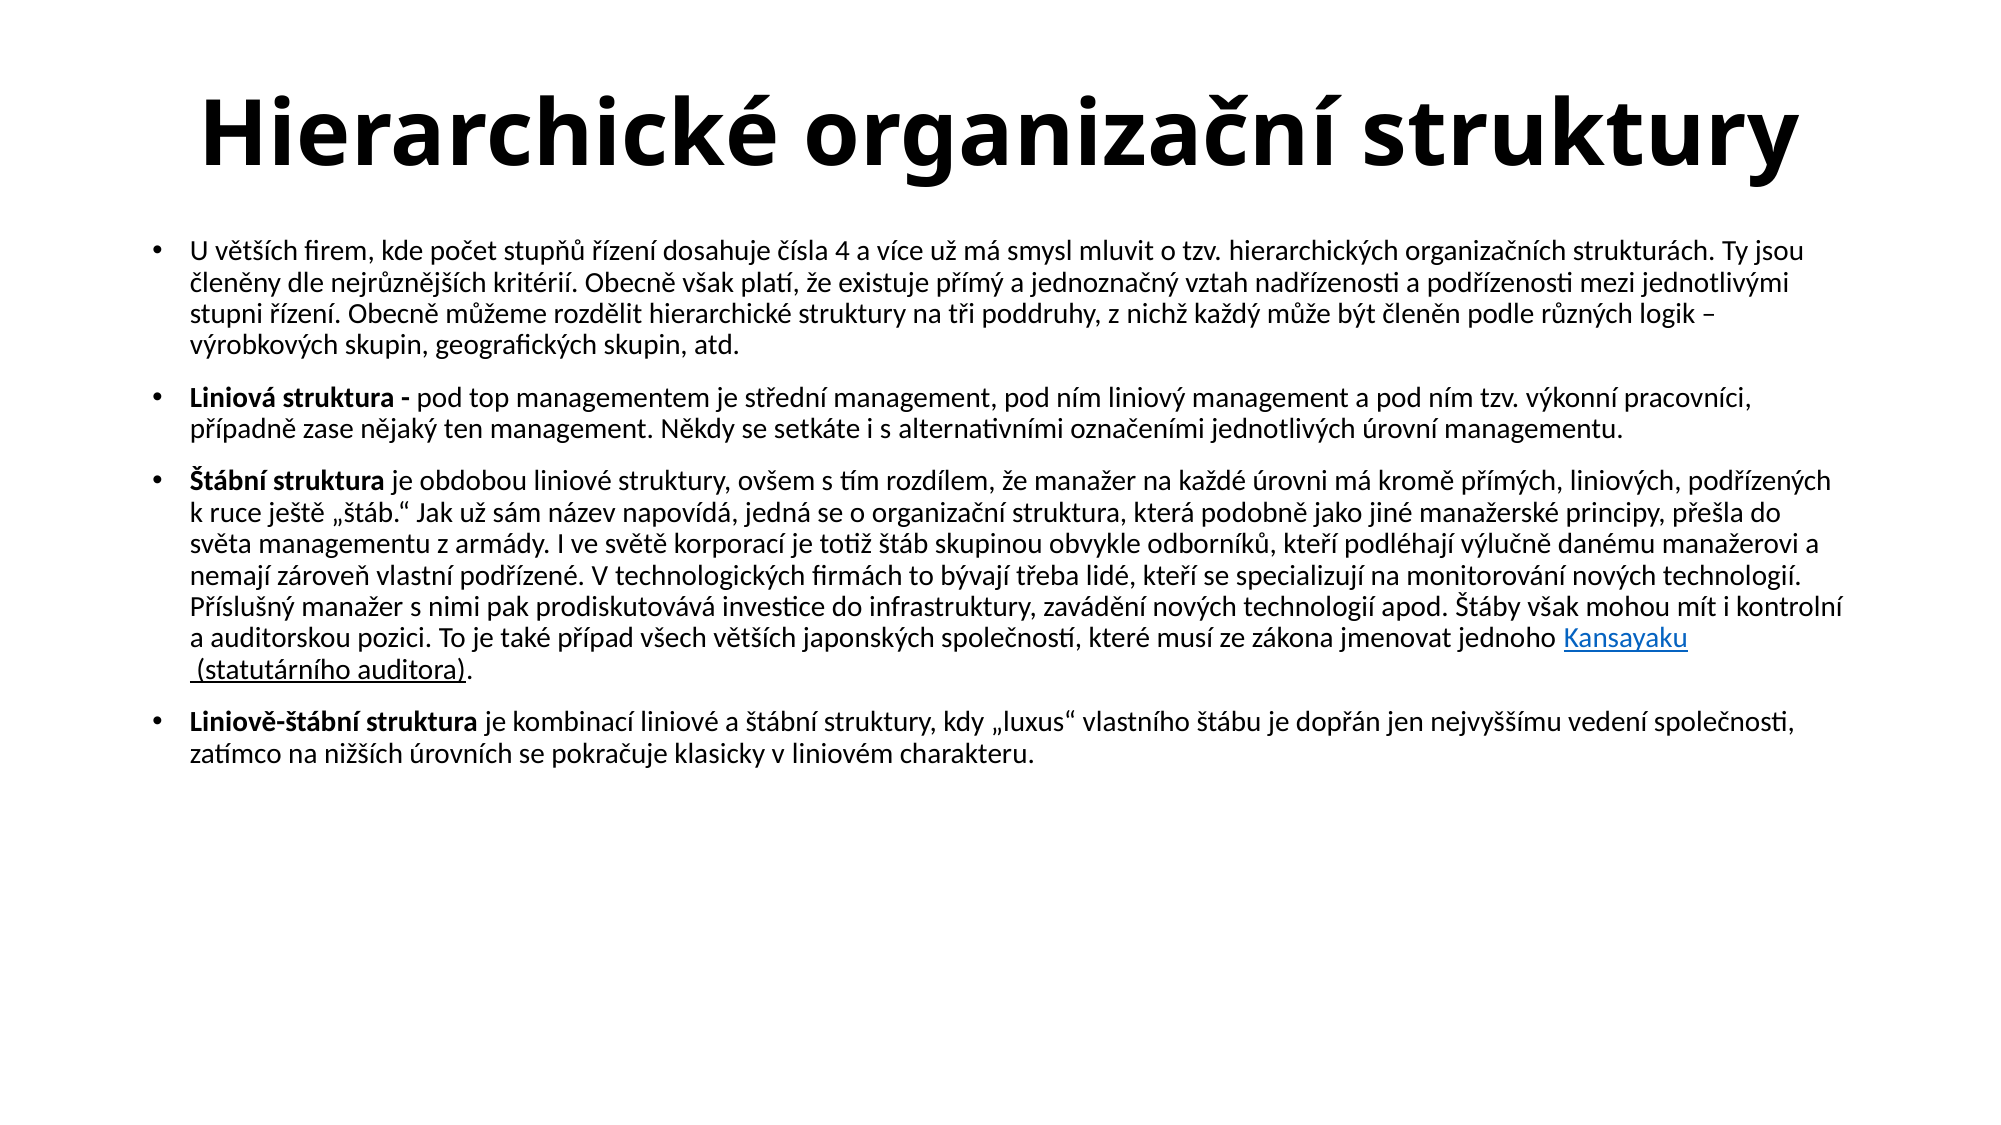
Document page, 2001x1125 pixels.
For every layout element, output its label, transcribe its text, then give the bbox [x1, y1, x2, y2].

title Hierarchické organizační struktury [137, 59, 1863, 213]
list U větších firem, kde počet stupňů řízení dosahuje čísla 4 a více už má smysl mluvit o tzv. hierarchických organizačních strukturách. Ty jsou členěny dle nejrůznějších kritérií. Obecně však platí, že existuje přímý a jednoznačný vztah nadřízenosti a podřízenosti mezi jednotlivými stupni řízení. Obecně můžeme rozdělit hierarchické struktury na tři poddruhy, z nichž každý může být členěn podle různých logik – výrobkových skupin, geografických skupin, atd. Liniová struktura - pod top managementem je střední management, pod ním liniový management a pod ním tzv. výkonní pracovníci, případně zase nějaký ten management. Někdy se setkáte i s alternativními označeními jednotlivých úrovní managementu. Štábní struktura je obdobou liniové struktury, ovšem s tím rozdílem, že manažer na každé úrovni má kromě přímých, liniových, podřízených k ruce ještě „štáb.“ Jak už sám název napovídá, jedná se o organizační struktura, která podobně jako jiné manažerské principy, přešla do světa managementu z armády. I ve světě korporací je totiž štáb skupinou obvykle odborníků, kteří podléhají výlučně danému manažerovi a nemají zároveň vlastní podřízené. V technologických firmách to bývají třeba lidé, kteří se specializují na monitorování nových technologií. Příslušný manažer s nimi pak prodiskutovává investice do infrastruktury, zavádění nových technologií apod. Štáby však mohou mít i kontrolní a auditorskou pozici. To je také případ všech větších japonských společností, které musí ze zákona jmenovat jednoho Kansayaku (statutárního auditora). Liniově-štábní struktura je kombinací liniové a štábní struktury, kdy „luxus“ vlastního štábu je dopřán jen nejvyššímu vedení společnosti, zatímco na nižších úrovních se pokračuje klasicky v liniovém charakteru. [137, 228, 1863, 1014]
